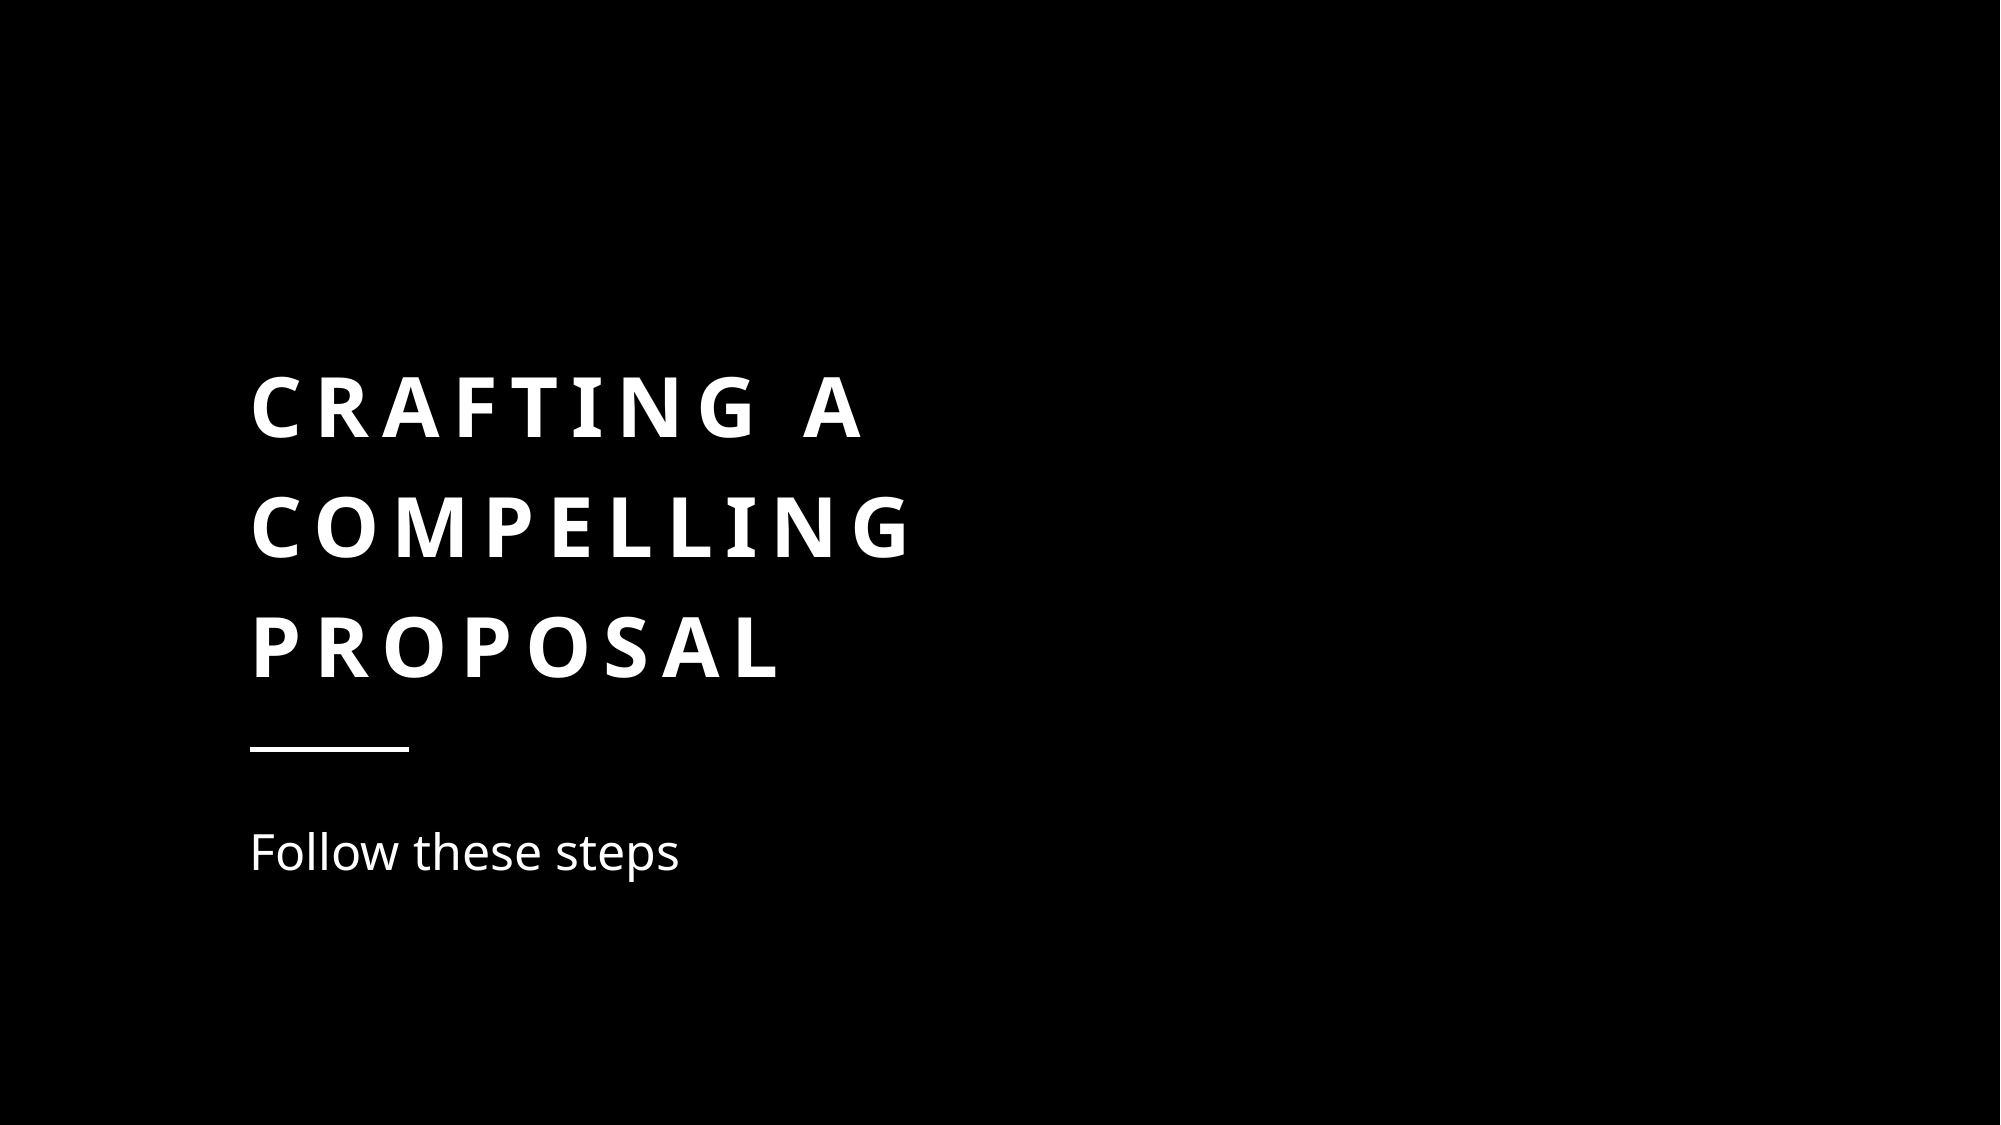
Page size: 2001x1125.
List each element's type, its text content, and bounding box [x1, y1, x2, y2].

title Crafting a compelling proposal [234, 166, 1500, 702]
subtitle Follow these steps [234, 795, 1500, 974]
